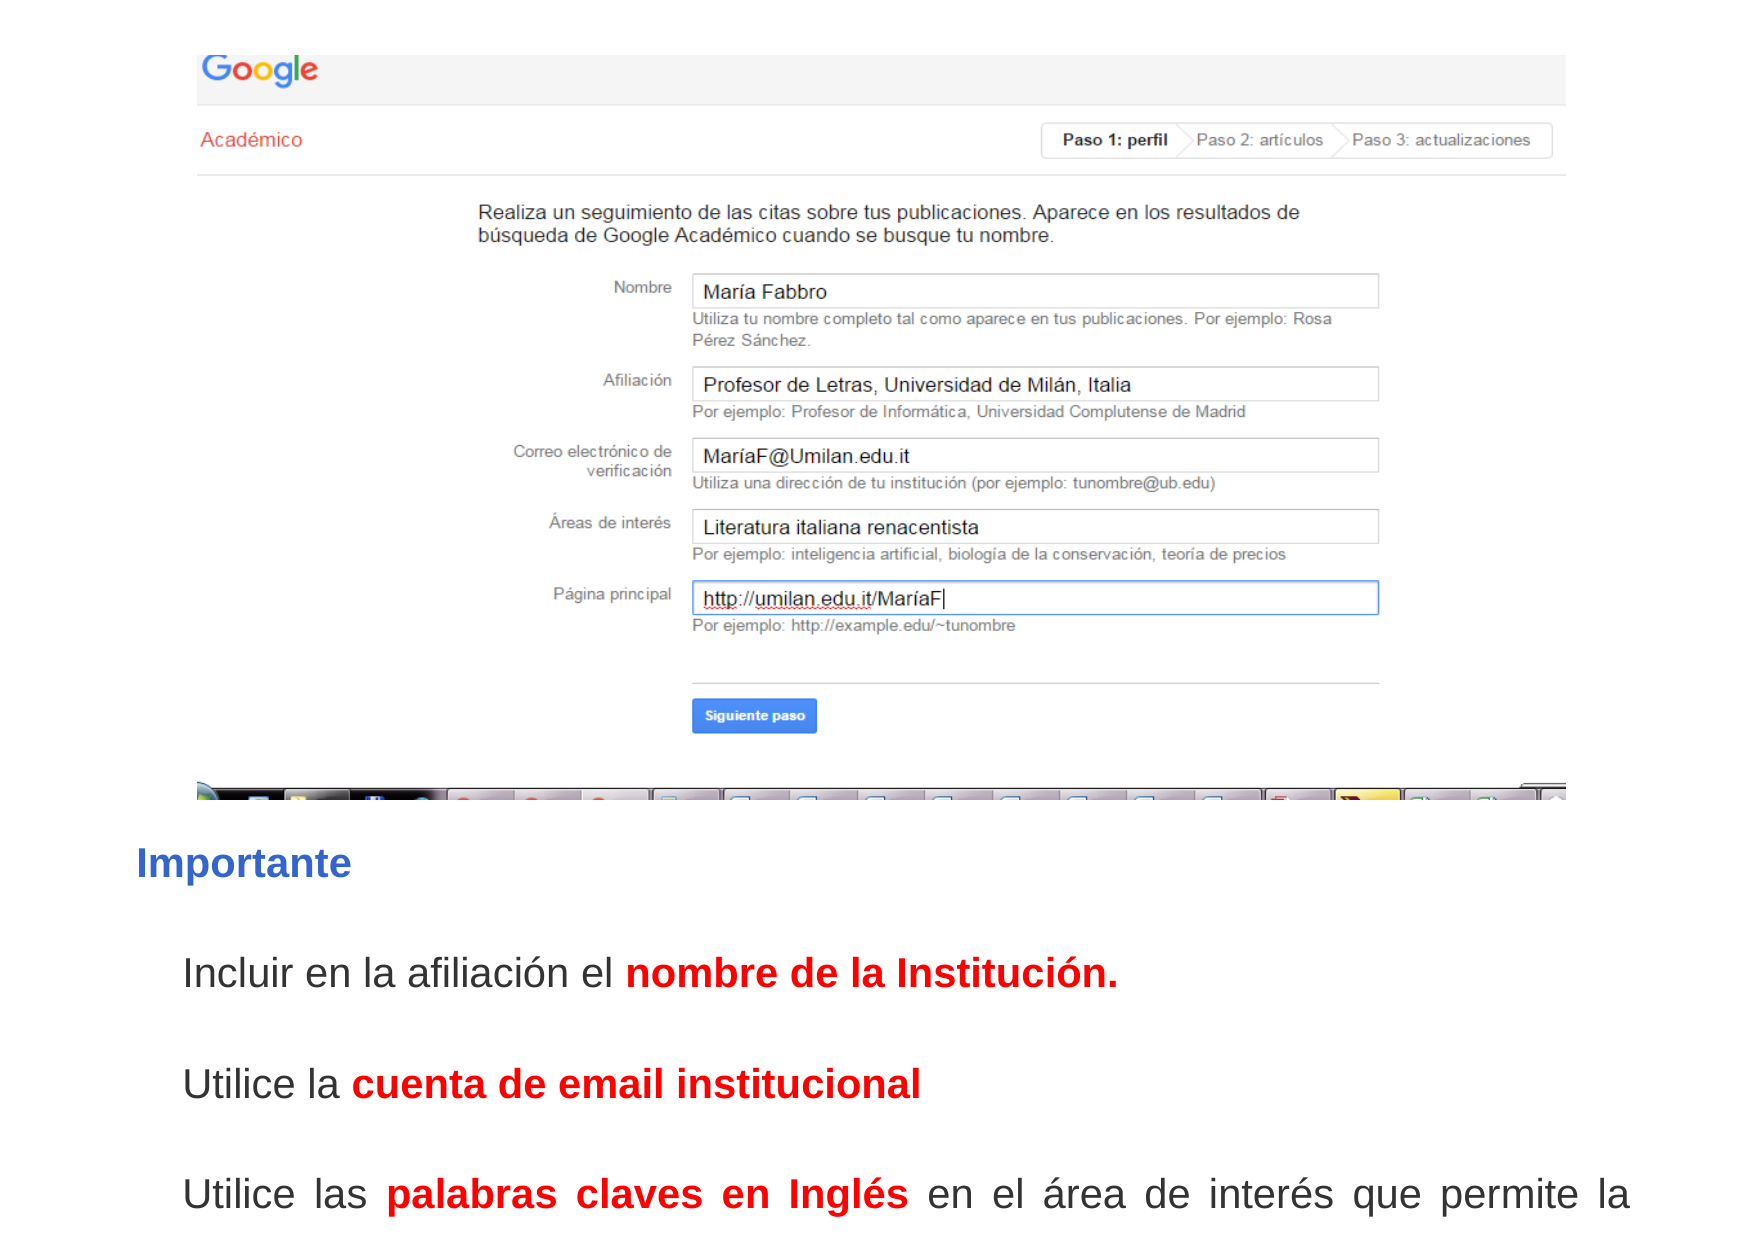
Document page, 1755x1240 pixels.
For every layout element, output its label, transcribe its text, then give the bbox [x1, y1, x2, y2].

picture [197, 55, 1567, 801]
text_box Importante Incluir en la afiliación el nombre de la Institución. Utilice la cuenta de email institucional Utilice las palabras claves en Inglés en el área de interés que permite la comparación con otras personas. [121, 877, 1681, 1240]
